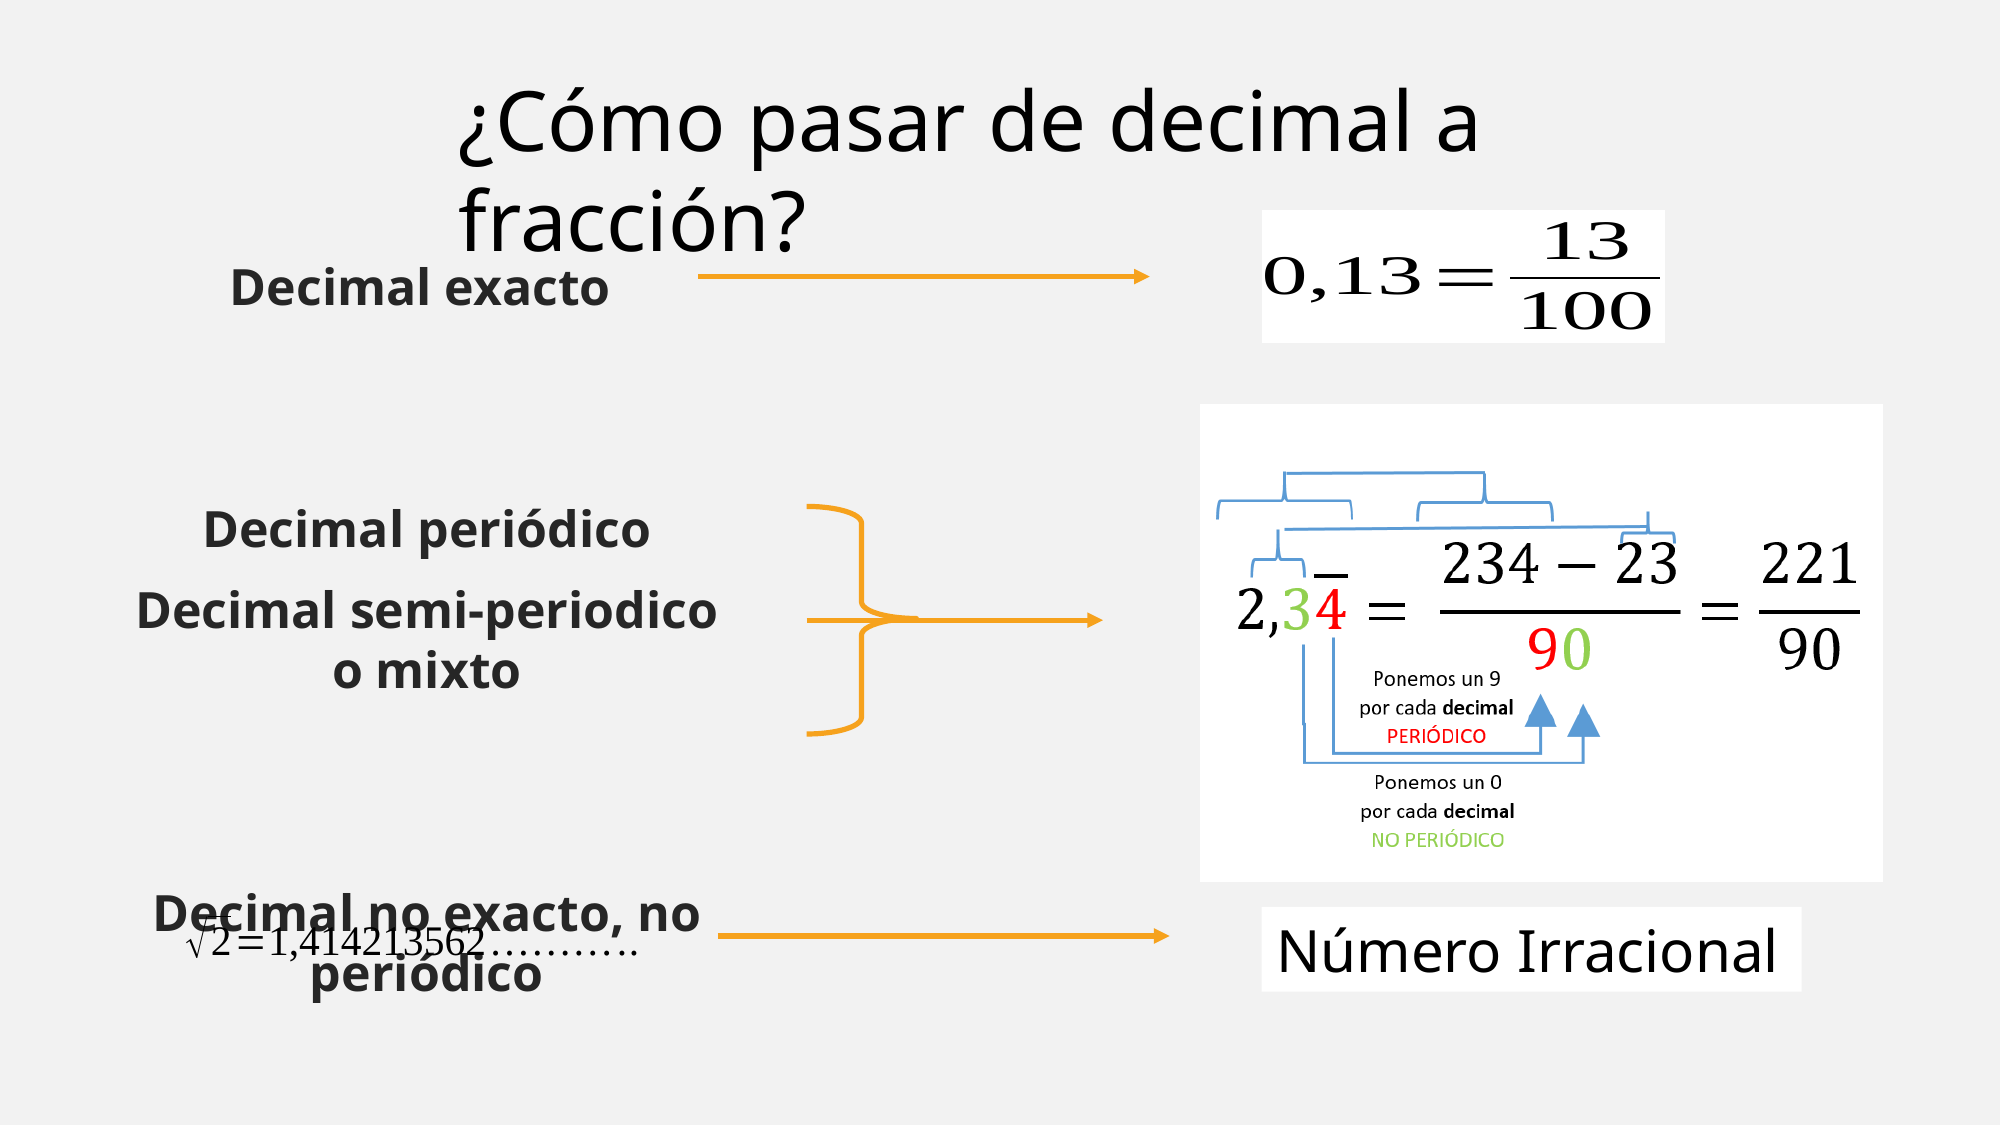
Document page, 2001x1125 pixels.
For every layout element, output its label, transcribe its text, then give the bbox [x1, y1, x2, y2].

list Decimal exacto Decimal periódico Decimal semi-periodico o mixto Decimal no exacto, no periódico [102, 247, 752, 1083]
text_box Número Irracional [1261, 906, 1802, 992]
picture [1200, 404, 1883, 883]
text_box ¿Cómo pasar de decimal a fracción? [444, 60, 1641, 276]
text_box [806, 619, 891, 737]
text_box [806, 503, 919, 618]
